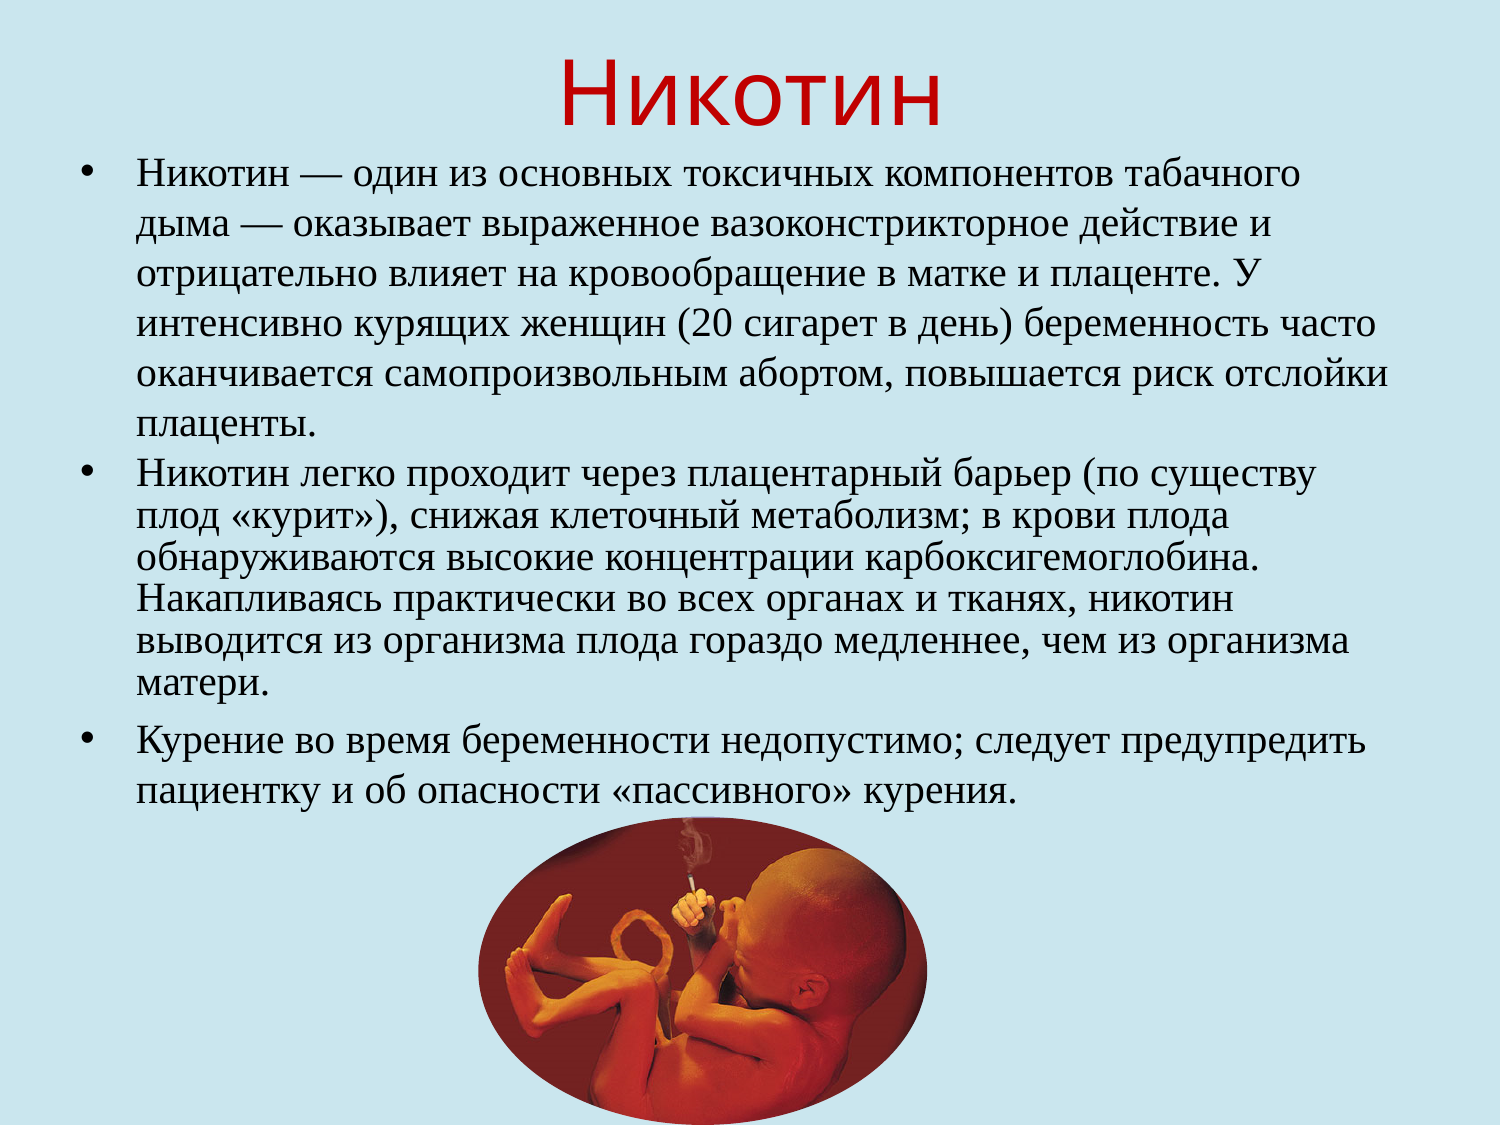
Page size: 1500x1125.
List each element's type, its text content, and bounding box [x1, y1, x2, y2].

picture [478, 816, 928, 1125]
list Никотин — один из основных токсичных компонентов табачного дыма — оказывает выраженное вазоконстрикторное действие и отрицательно влияет на кровообращение в матке и плаценте. У интенсивно курящих женщин (20 сигарет в день) беременность часто оканчивается самопроизвольным абортом, повышается риск отслойки плаценты. Никотин легко проходит через плацентарный барьер (по существу плод «курит»), снижая клеточный метаболизм; в крови плода обнаруживаются высокие концентрации карбоксигемоглобина. Накапливаясь практически во всех органах и тканях, никотин выводится из организма плода гораздо медленнее, чем из организма матери. Курение во время беременности недопустимо; следует предупредить пациентку и об опасности «пассивного» курения. [64, 137, 1415, 799]
title Никотин [76, 0, 1427, 178]
